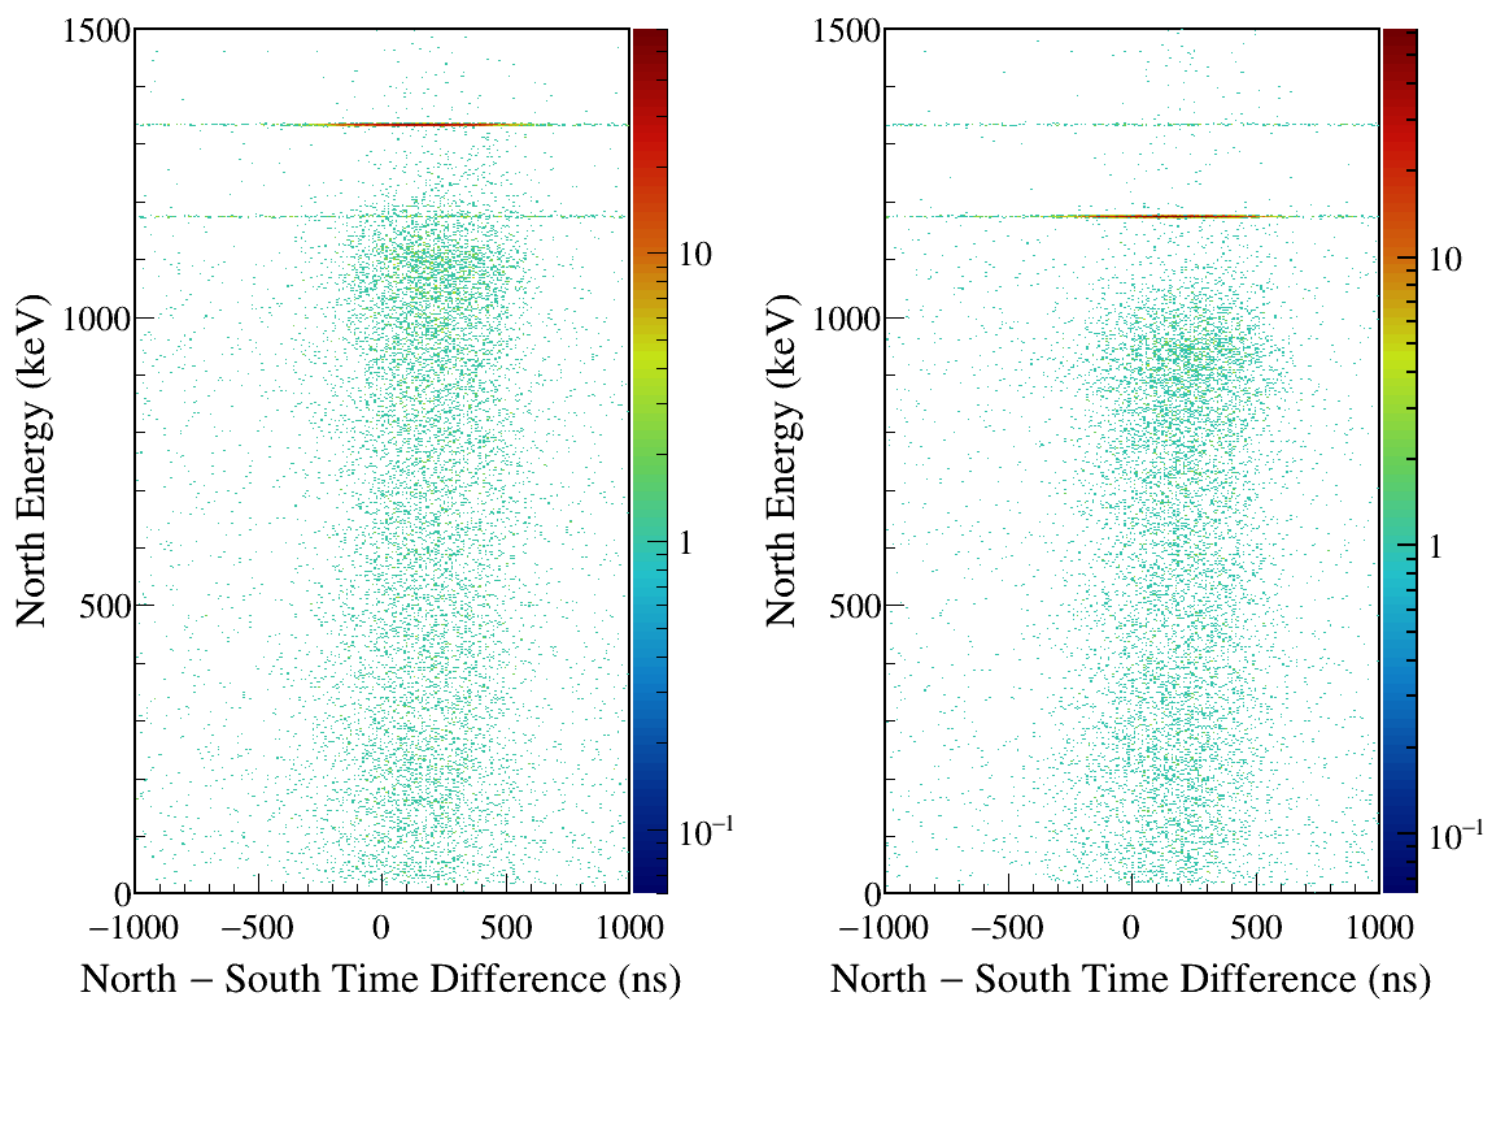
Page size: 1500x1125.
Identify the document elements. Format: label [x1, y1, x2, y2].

picture [0, 0, 1500, 1005]
